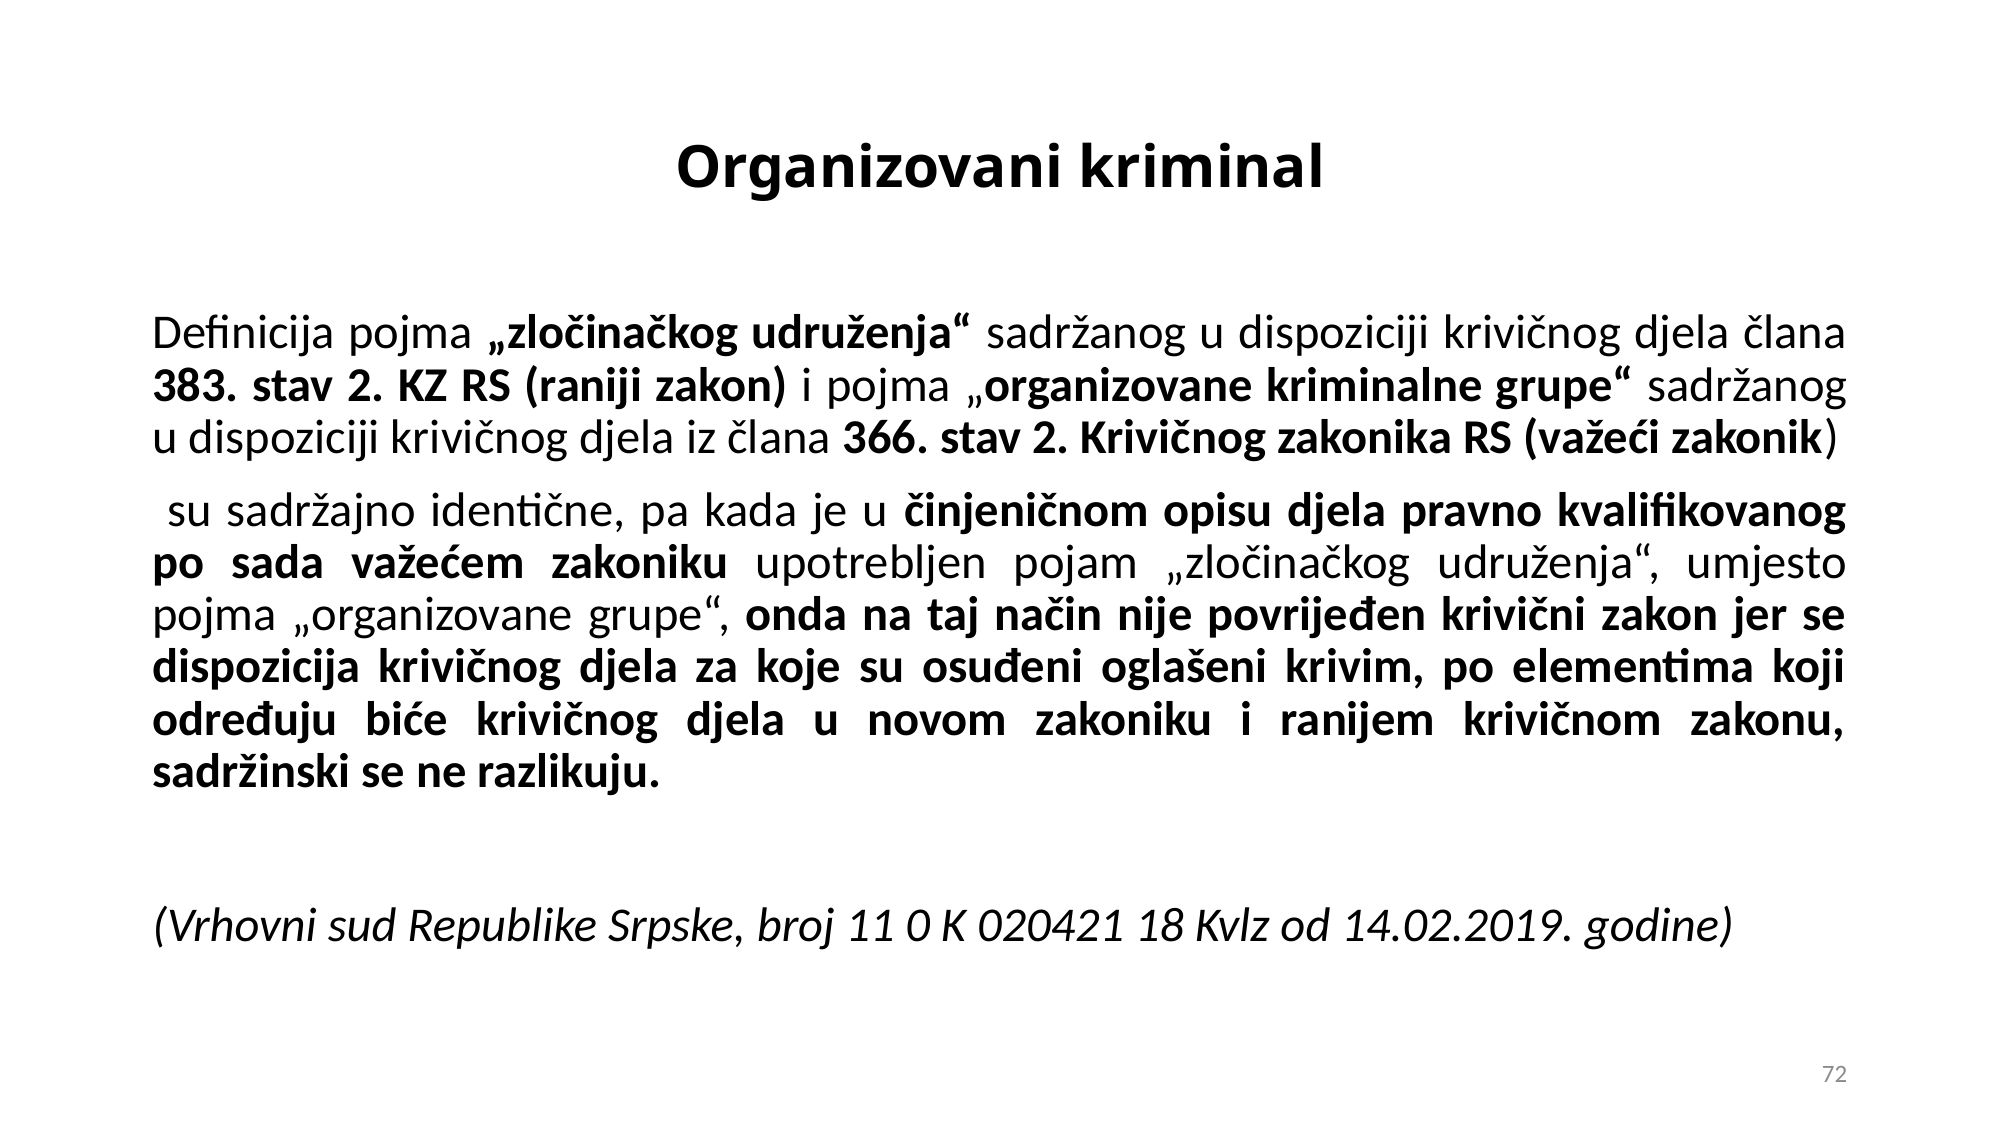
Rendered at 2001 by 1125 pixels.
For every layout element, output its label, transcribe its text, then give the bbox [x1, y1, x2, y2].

title Organizovani kriminal [137, 59, 1863, 278]
slide_number 72 [1412, 1042, 1863, 1103]
list Definicija pojma „zločinačkog udruženja“ sadržanog u dispoziciji krivičnog djela člana 383. stav 2. KZ RS (raniji zakon) i pojma „organizovane kriminalne grupe“ sadržanog u dispoziciji krivičnog djela iz člana 366. stav 2. Krivičnog zakonika RS (važeći zakonik) su sadržajno identične, pa kada je u činjeničnom opisu djela pravno kvalifikovanog po sada važećem zakoniku upotrebljen pojam „zločinačkog udruženja“, umjesto pojma „organizovane grupe“, onda na taj način nije povrijeđen krivični zakon jer se dispozicija krivičnog djela za koje su osuđeni oglašeni krivim, po elementima koji određuju biće krivičnog djela u novom zakoniku i ranijem krivičnom zakonu, sadržinski se ne razlikuju. (Vrhovni sud Republike Srpske, broj 11 0 K 020421 18 Kvlz od 14.02.2019. godine) [137, 299, 1863, 1014]
